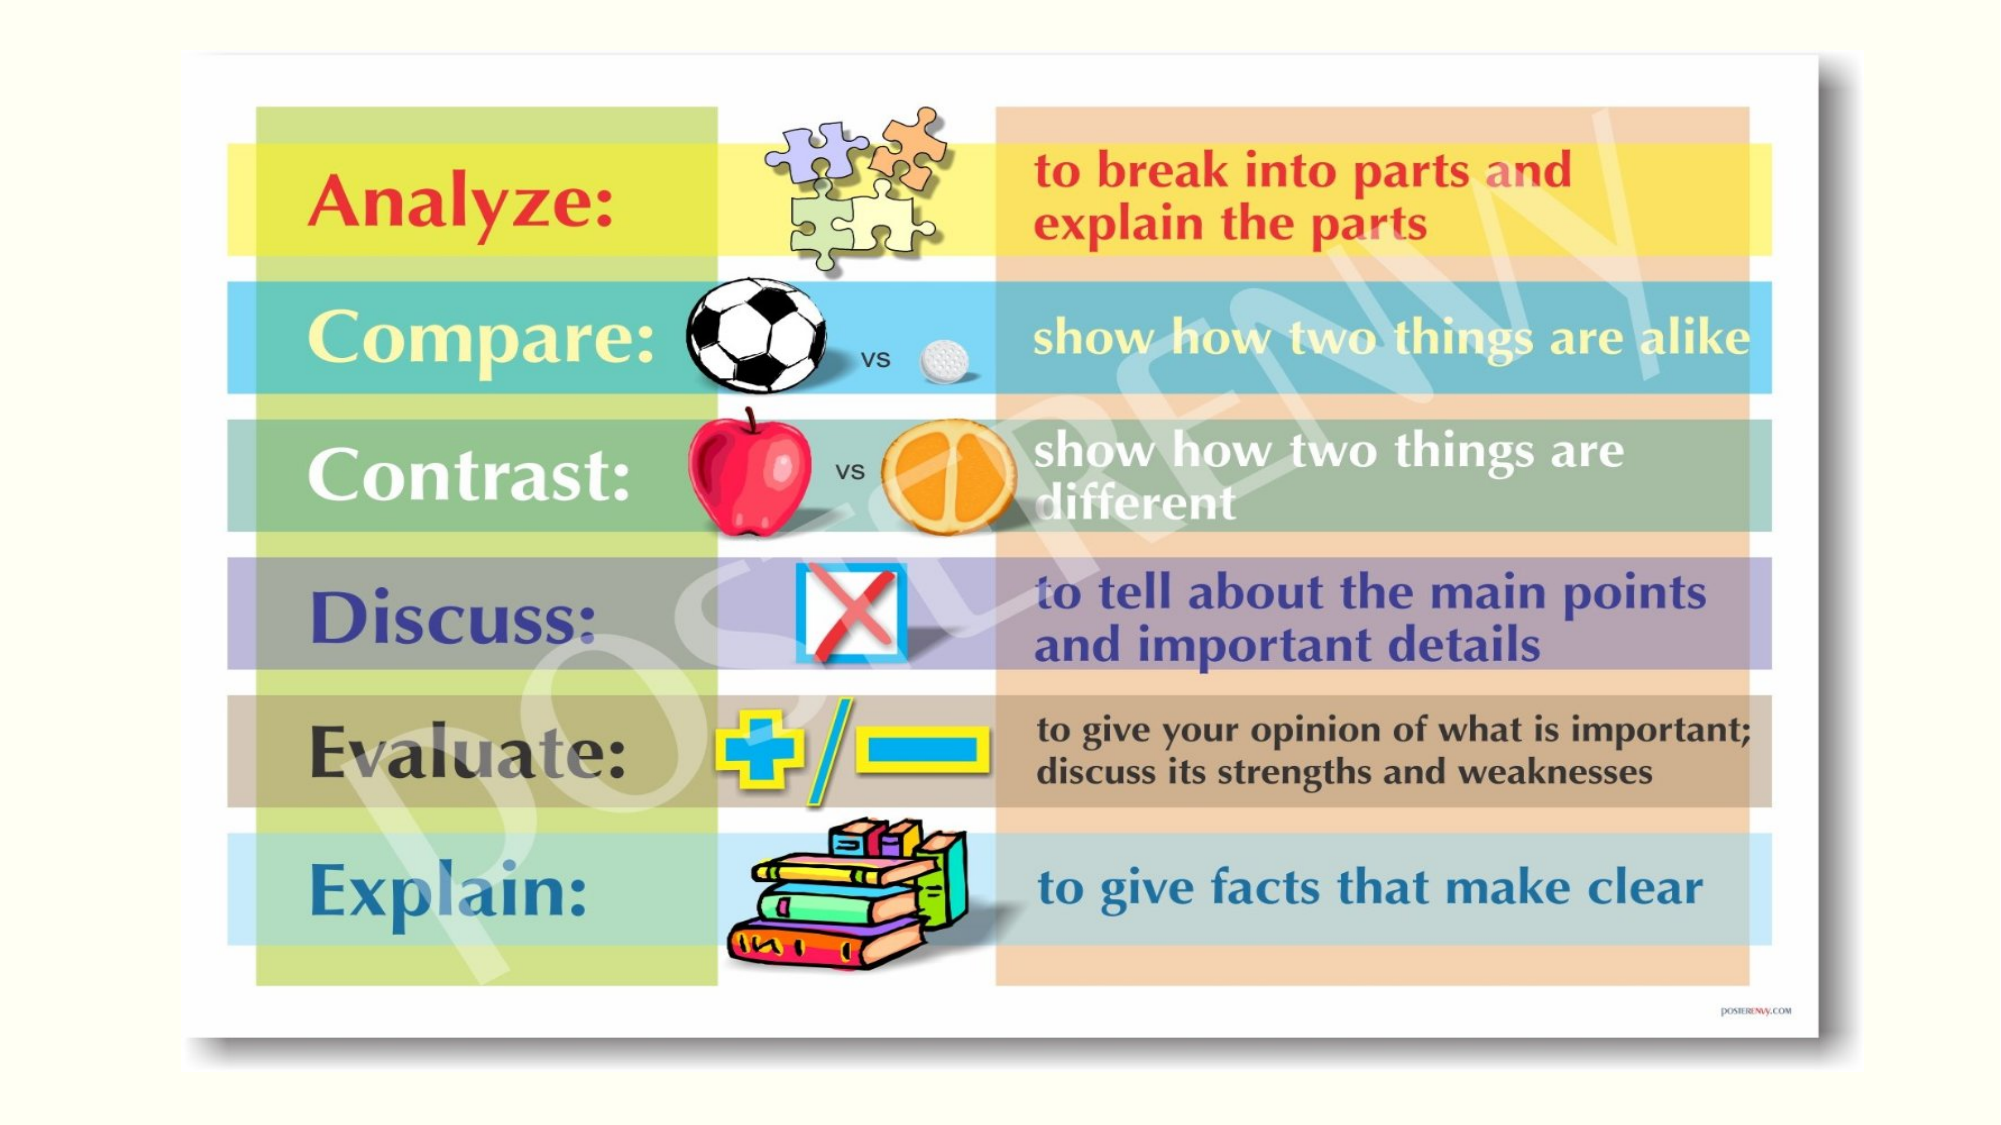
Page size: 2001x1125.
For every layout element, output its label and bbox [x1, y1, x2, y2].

list [181, 50, 1864, 1072]
